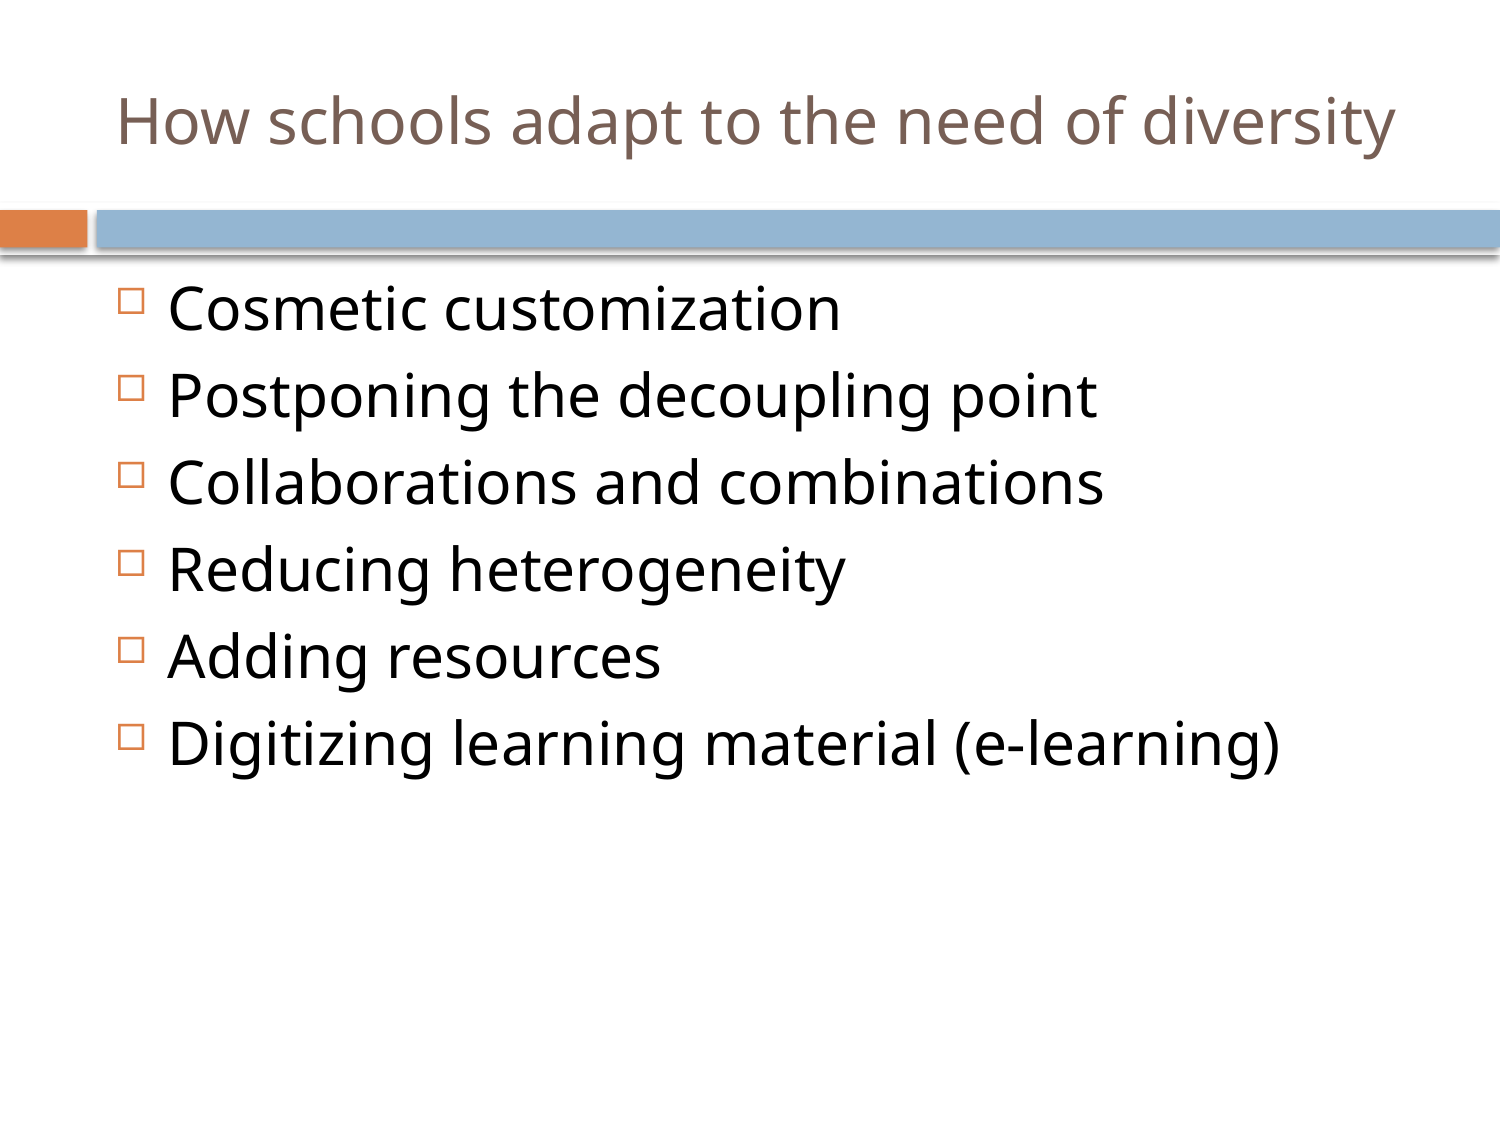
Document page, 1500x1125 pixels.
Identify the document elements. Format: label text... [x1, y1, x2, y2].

list Cosmetic customization Postponing the decoupling point Collaborations and combinations Reducing heterogeneity Adding resources Digitizing learning material (e-learning) [100, 262, 1438, 1000]
title How schools adapt to the need of diversity [100, 37, 1438, 200]
